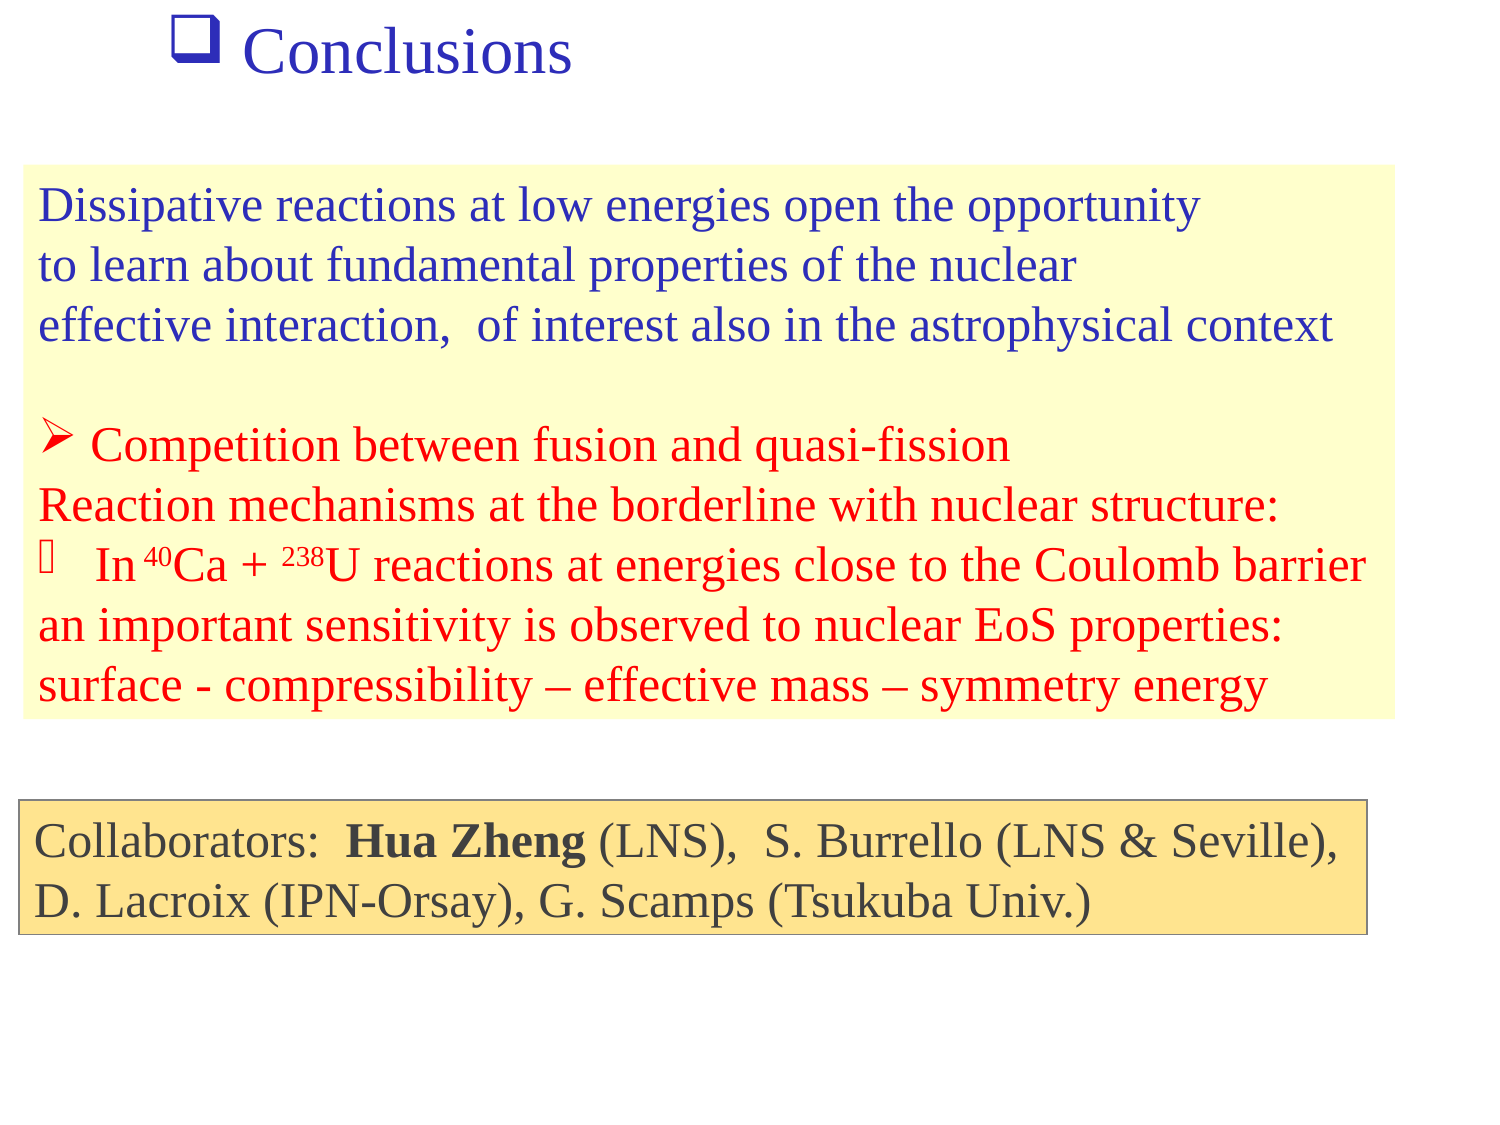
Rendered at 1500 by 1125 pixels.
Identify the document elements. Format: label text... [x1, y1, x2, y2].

text_box Dissipative reactions at low energies open the opportunity to learn about fundamental properties of the nuclear effective interaction, of interest also in the astrophysical context Competition between fusion and quasi-fission Reaction mechanisms at the borderline with nuclear structure: In 40Ca + 238U reactions at energies close to the Coulomb barrier an important sensitivity is observed to nuclear EoS properties: surface - compressibility – effective mass – symmetry energy [23, 164, 1395, 720]
text_box Conclusions [151, 0, 589, 95]
text_box Collaborators: Hua Zheng (LNS), S. Burrello (LNS & Seville), D. Lacroix (IPN-Orsay), G. Scamps (Tsukuba Univ.) [19, 799, 1367, 935]
